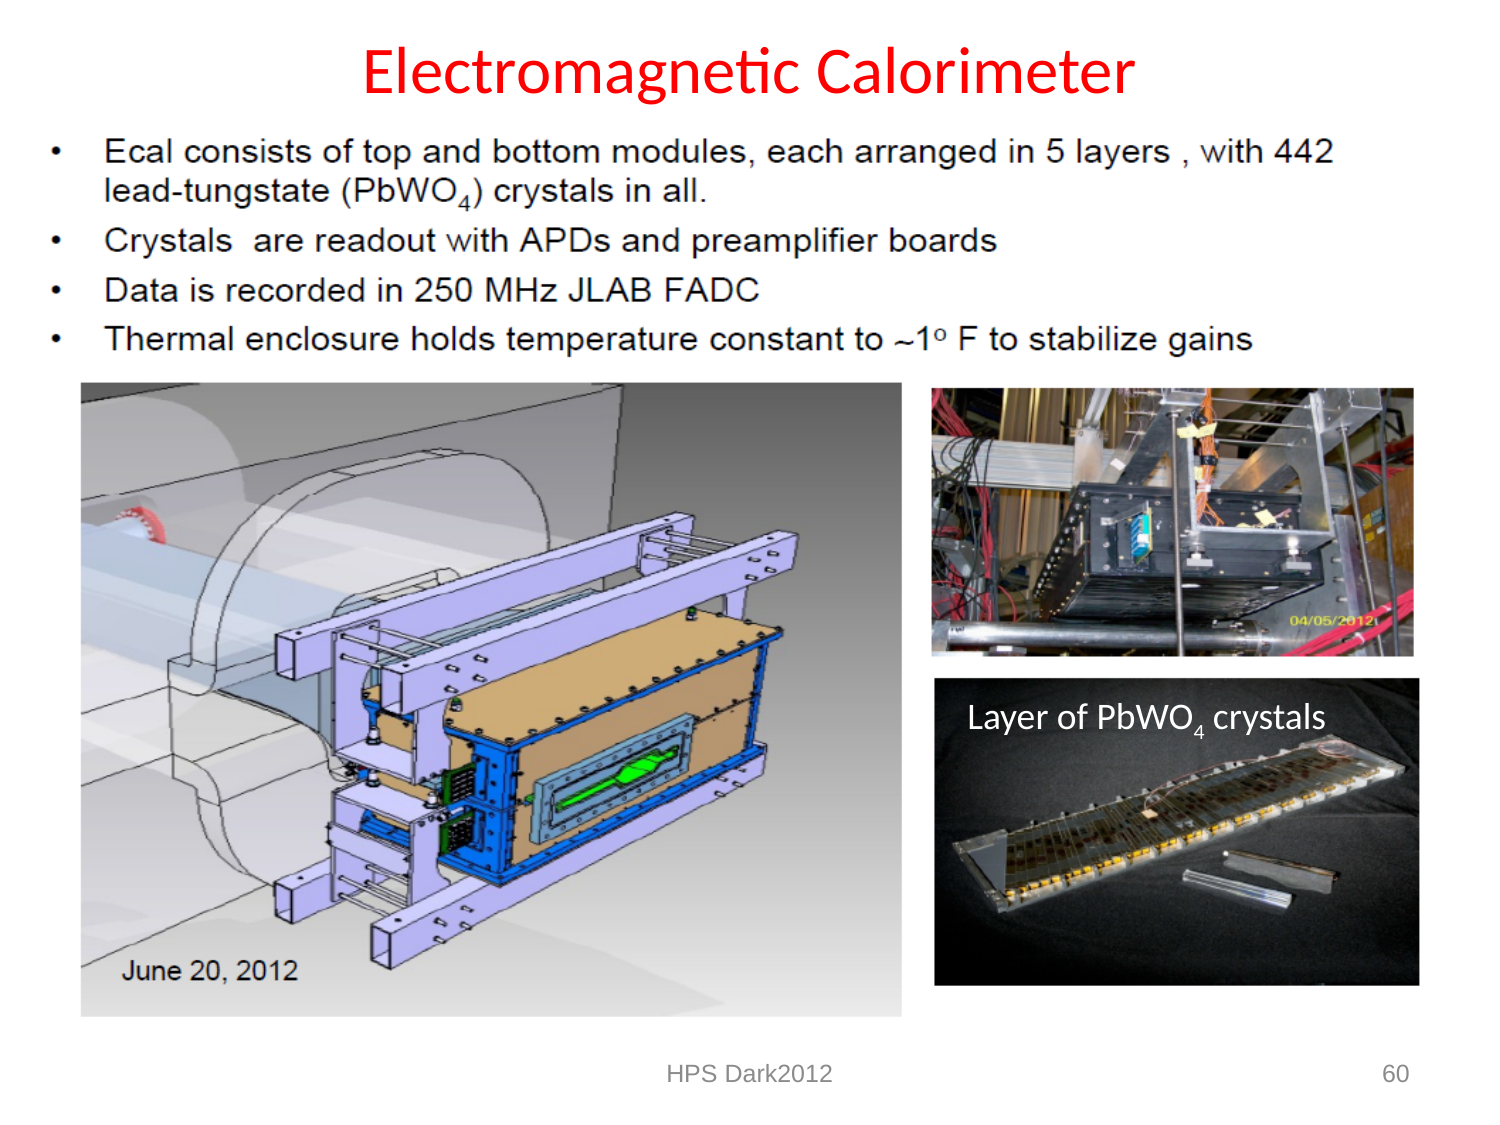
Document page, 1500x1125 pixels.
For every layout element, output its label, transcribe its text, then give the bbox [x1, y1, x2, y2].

footer HPS Dark2012 [512, 1042, 988, 1103]
title Electromagnetic Calorimeter [75, 0, 1425, 115]
slide_number 60 [1074, 1042, 1425, 1103]
picture [40, 116, 1455, 1025]
